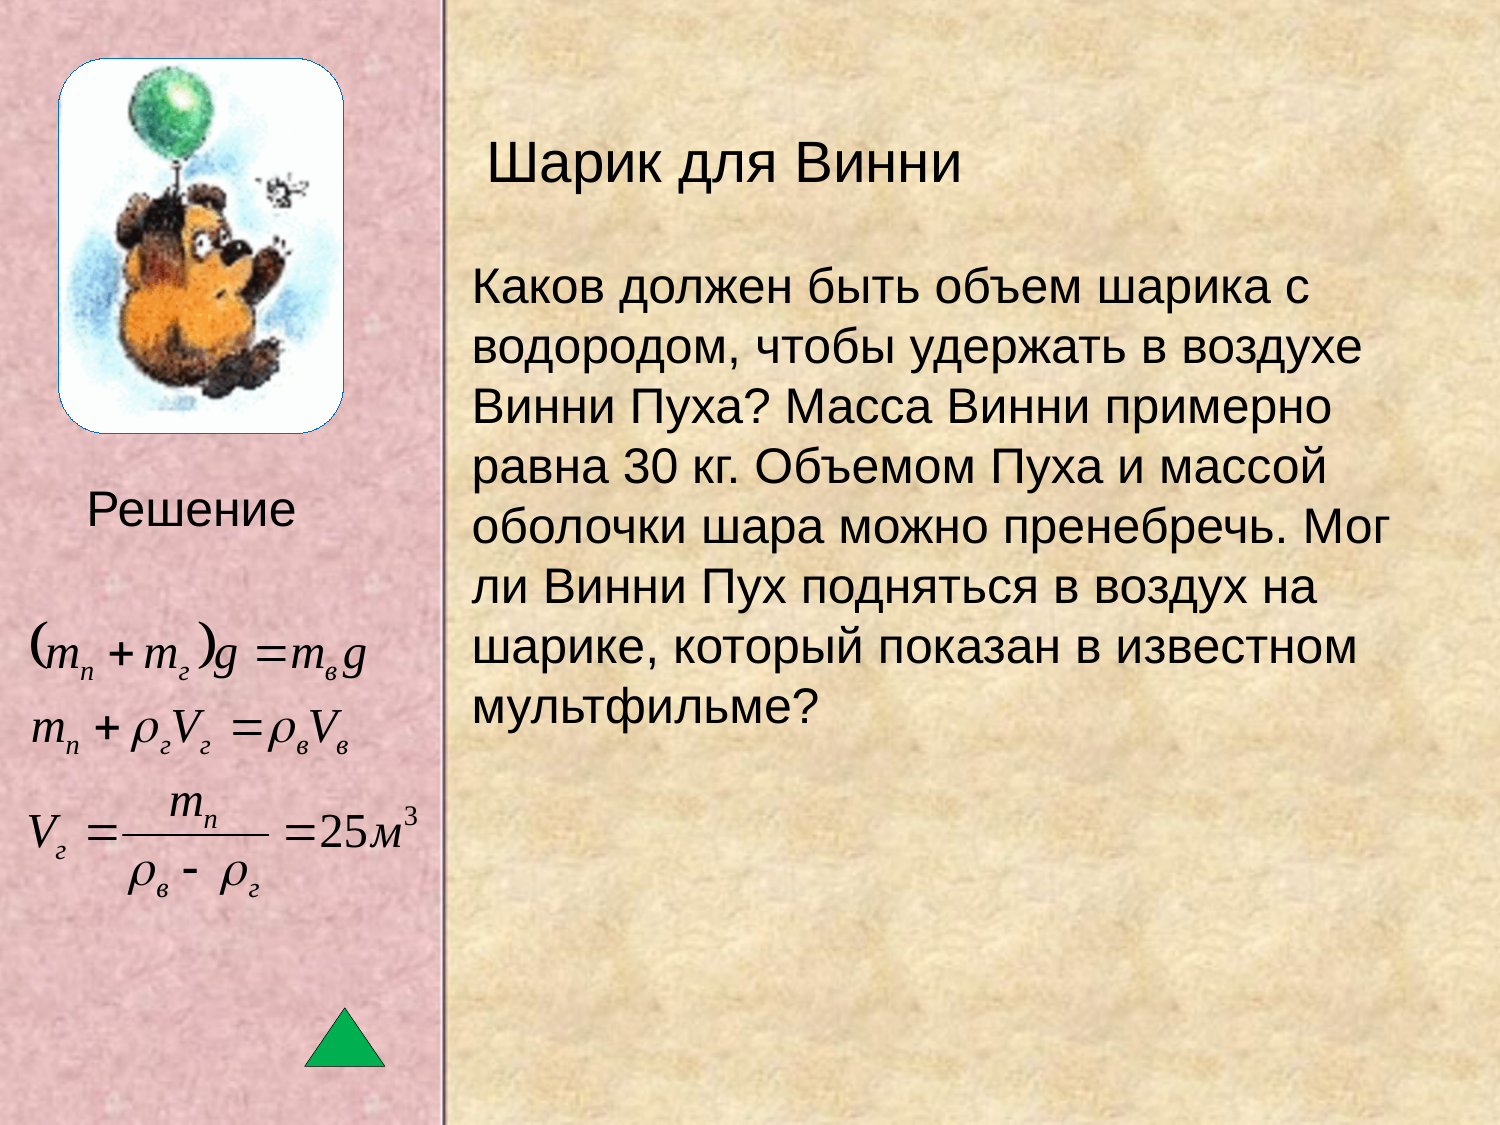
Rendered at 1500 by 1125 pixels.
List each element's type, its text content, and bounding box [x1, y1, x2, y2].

text_box Каков должен быть объем шарика с водородом, чтобы удержать в воздухе Винни Пуха? Масса Винни примерно равна 30 кг. Объемом Пуха и массой оболочки шара можно пренебречь. Мог ли Винни Пух подняться в воздух на шарике, который показан в известном мультфильме? [456, 246, 1465, 741]
text_box Решение [71, 468, 312, 544]
text_box [302, 1005, 387, 1069]
text_box Шарик для Винни [471, 117, 978, 202]
picture [0, 0, 1500, 1125]
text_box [23, 620, 425, 910]
